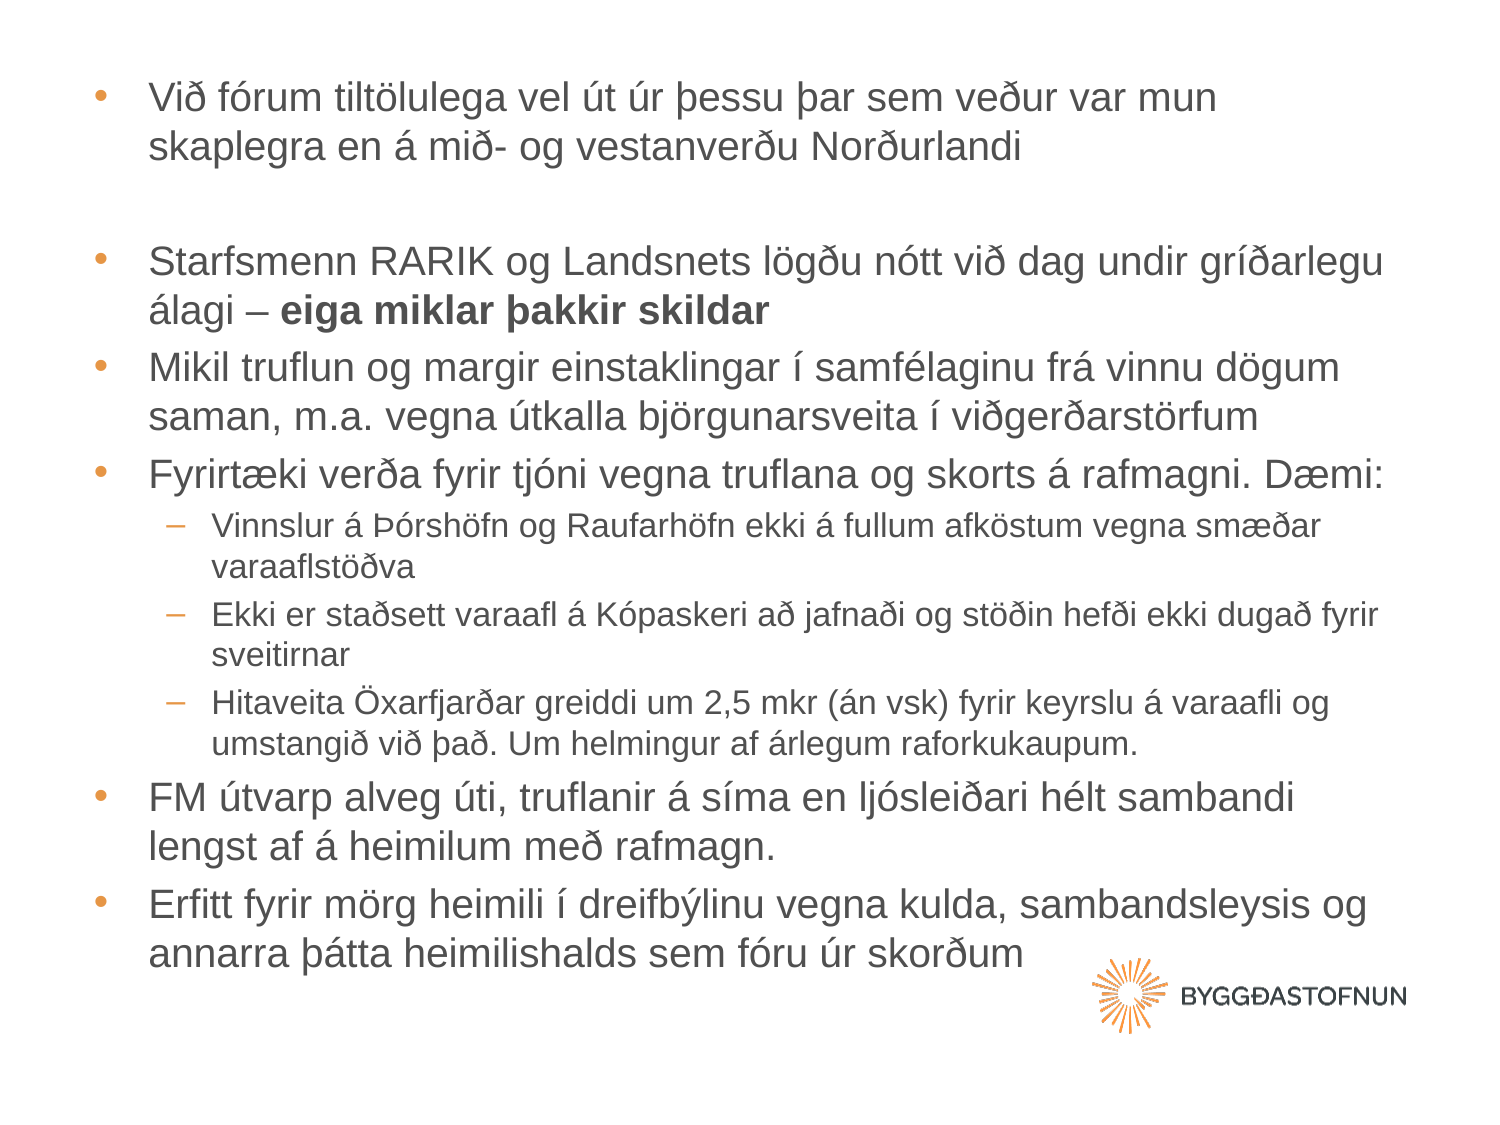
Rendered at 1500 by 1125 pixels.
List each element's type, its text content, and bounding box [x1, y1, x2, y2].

picture [1092, 991, 1406, 1088]
list Við fórum tiltölulega vel út úr þessu þar sem veður var mun skaplegra en á mið- og vestanverðu Norðurlandi Starfsmenn RARIK og Landsnets lögðu nótt við dag undir gríðarlegu álagi – eiga miklar þakkir skildar Mikil truflun og margir einstaklingar í samfélaginu frá vinnu dögum saman, m.a. vegna útkalla björgunarsveita í viðgerðarstörfum Fyrirtæki verða fyrir tjóni vegna truflana og skorts á rafmagni. Dæmi: Vinnslur á Þórshöfn og Raufarhöfn ekki á fullum afköstum vegna smæðar varaaflstöðva Ekki er staðsett varaafl á Kópaskeri að jafnaði og stöðin hefði ekki dugað fyrir sveitirnar Hitaveita Öxarfjarðar greiddi um 2,5 mkr (án vsk) fyrir keyrslu á varaafli og umstangið við það. Um helmingur af árlegum raforkukaupum. FM útvarp alveg úti, truflanir á síma en ljósleiðari hélt sambandi lengst af á heimilum með rafmagn. Erfitt fyrir mörg heimili í dreifbýlinu vegna kulda, sambandsleysis og annarra þátta heimilishalds sem fóru úr skorðum [94, 70, 1406, 991]
